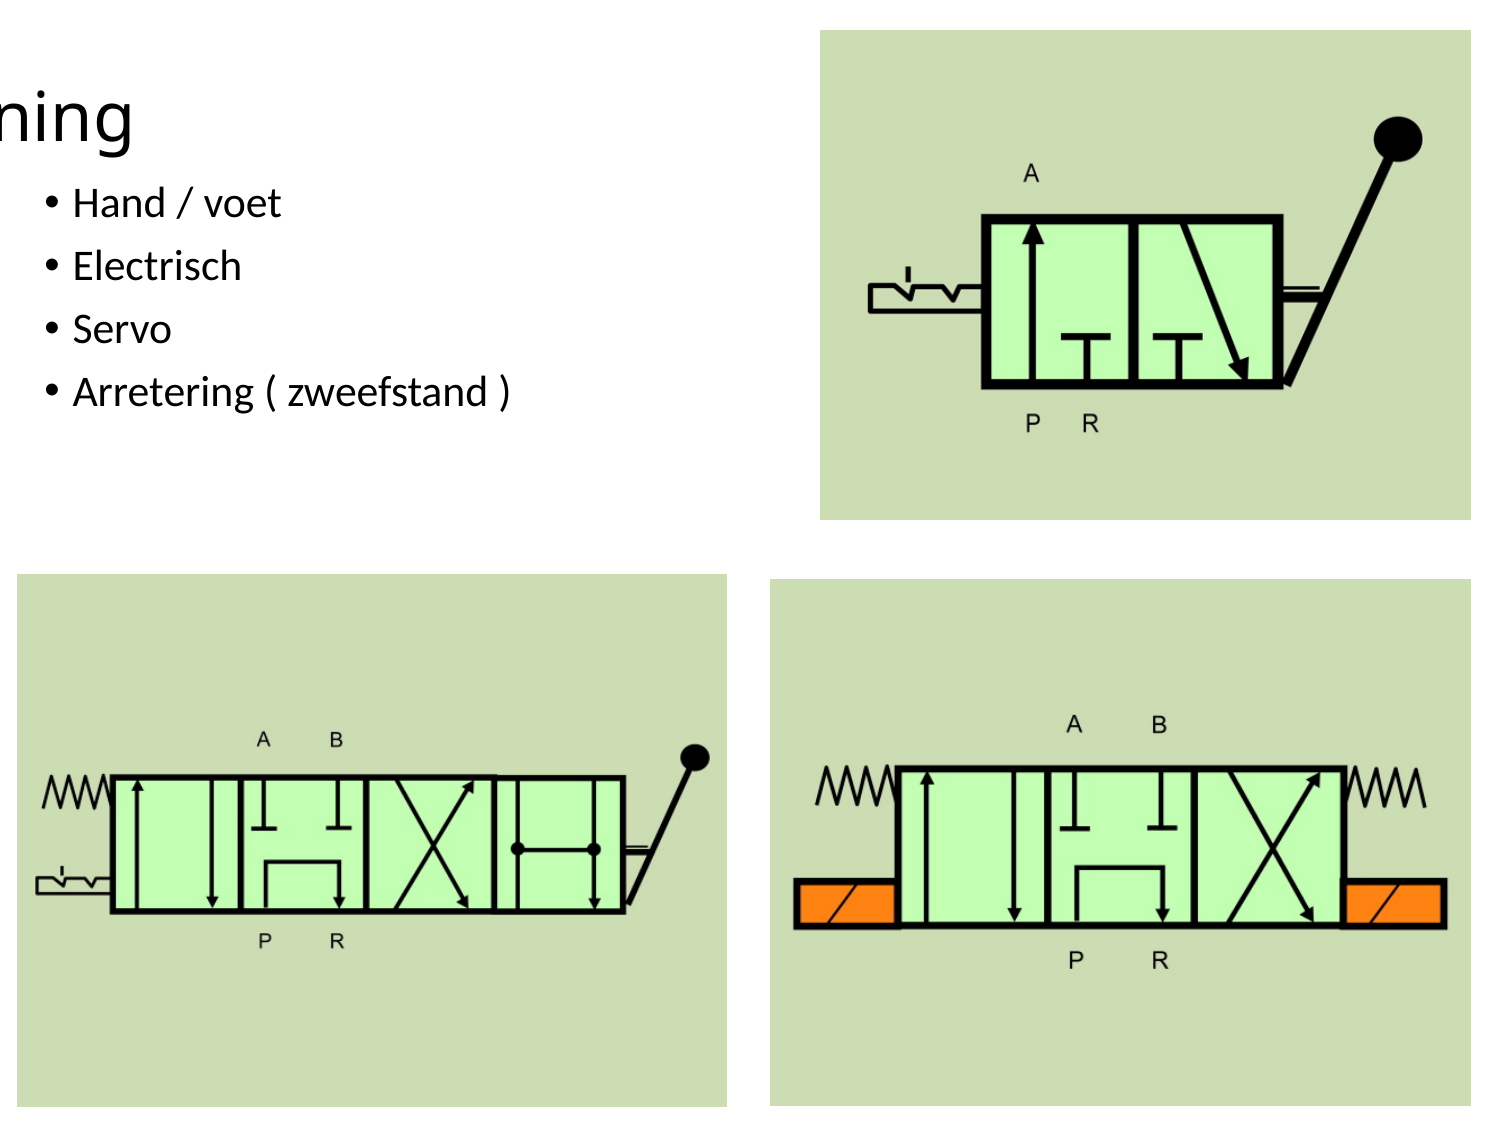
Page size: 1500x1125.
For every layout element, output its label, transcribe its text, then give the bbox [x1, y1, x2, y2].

title Bediening [0, 54, 751, 185]
picture [770, 579, 1471, 1106]
list Hand / voet Electrisch Servo Arretering ( zweefstand ) [29, 172, 1367, 938]
picture [820, 30, 1471, 520]
picture [17, 574, 727, 1107]
